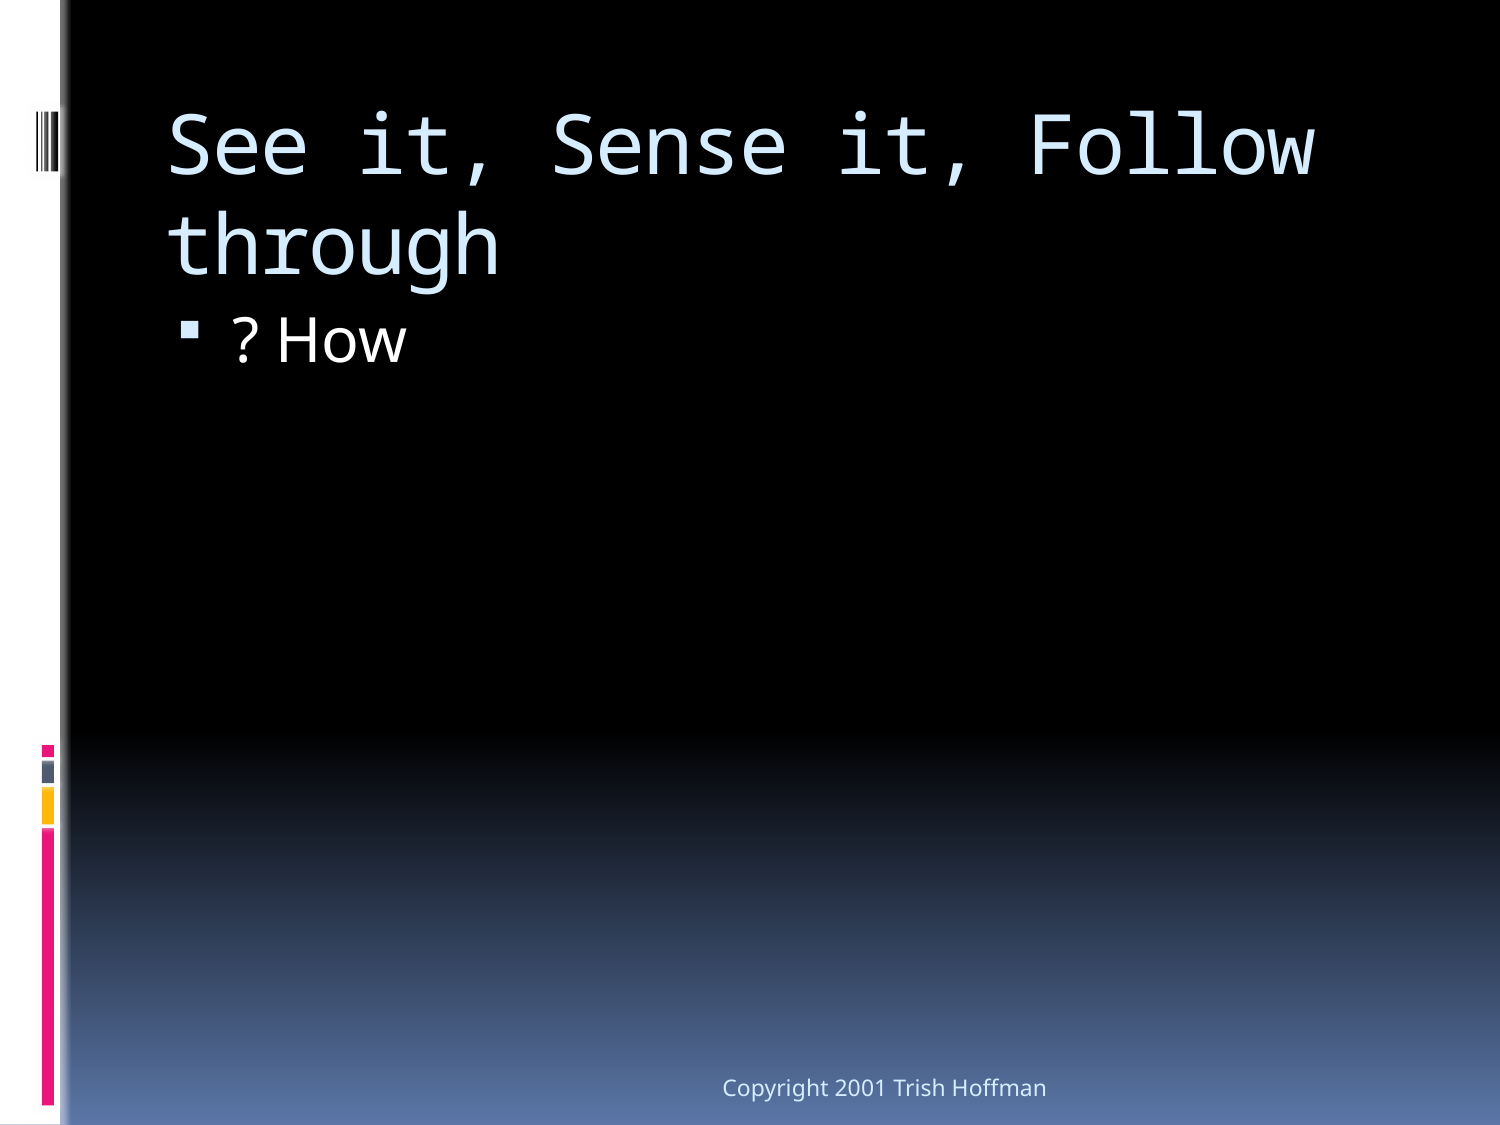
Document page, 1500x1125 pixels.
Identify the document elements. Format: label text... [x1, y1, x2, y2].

footer Copyright 2001 Trish Hoffman [150, 1052, 1063, 1113]
title See it, Sense it, Follow through [150, 83, 1425, 234]
list ? How [150, 292, 1425, 1043]
